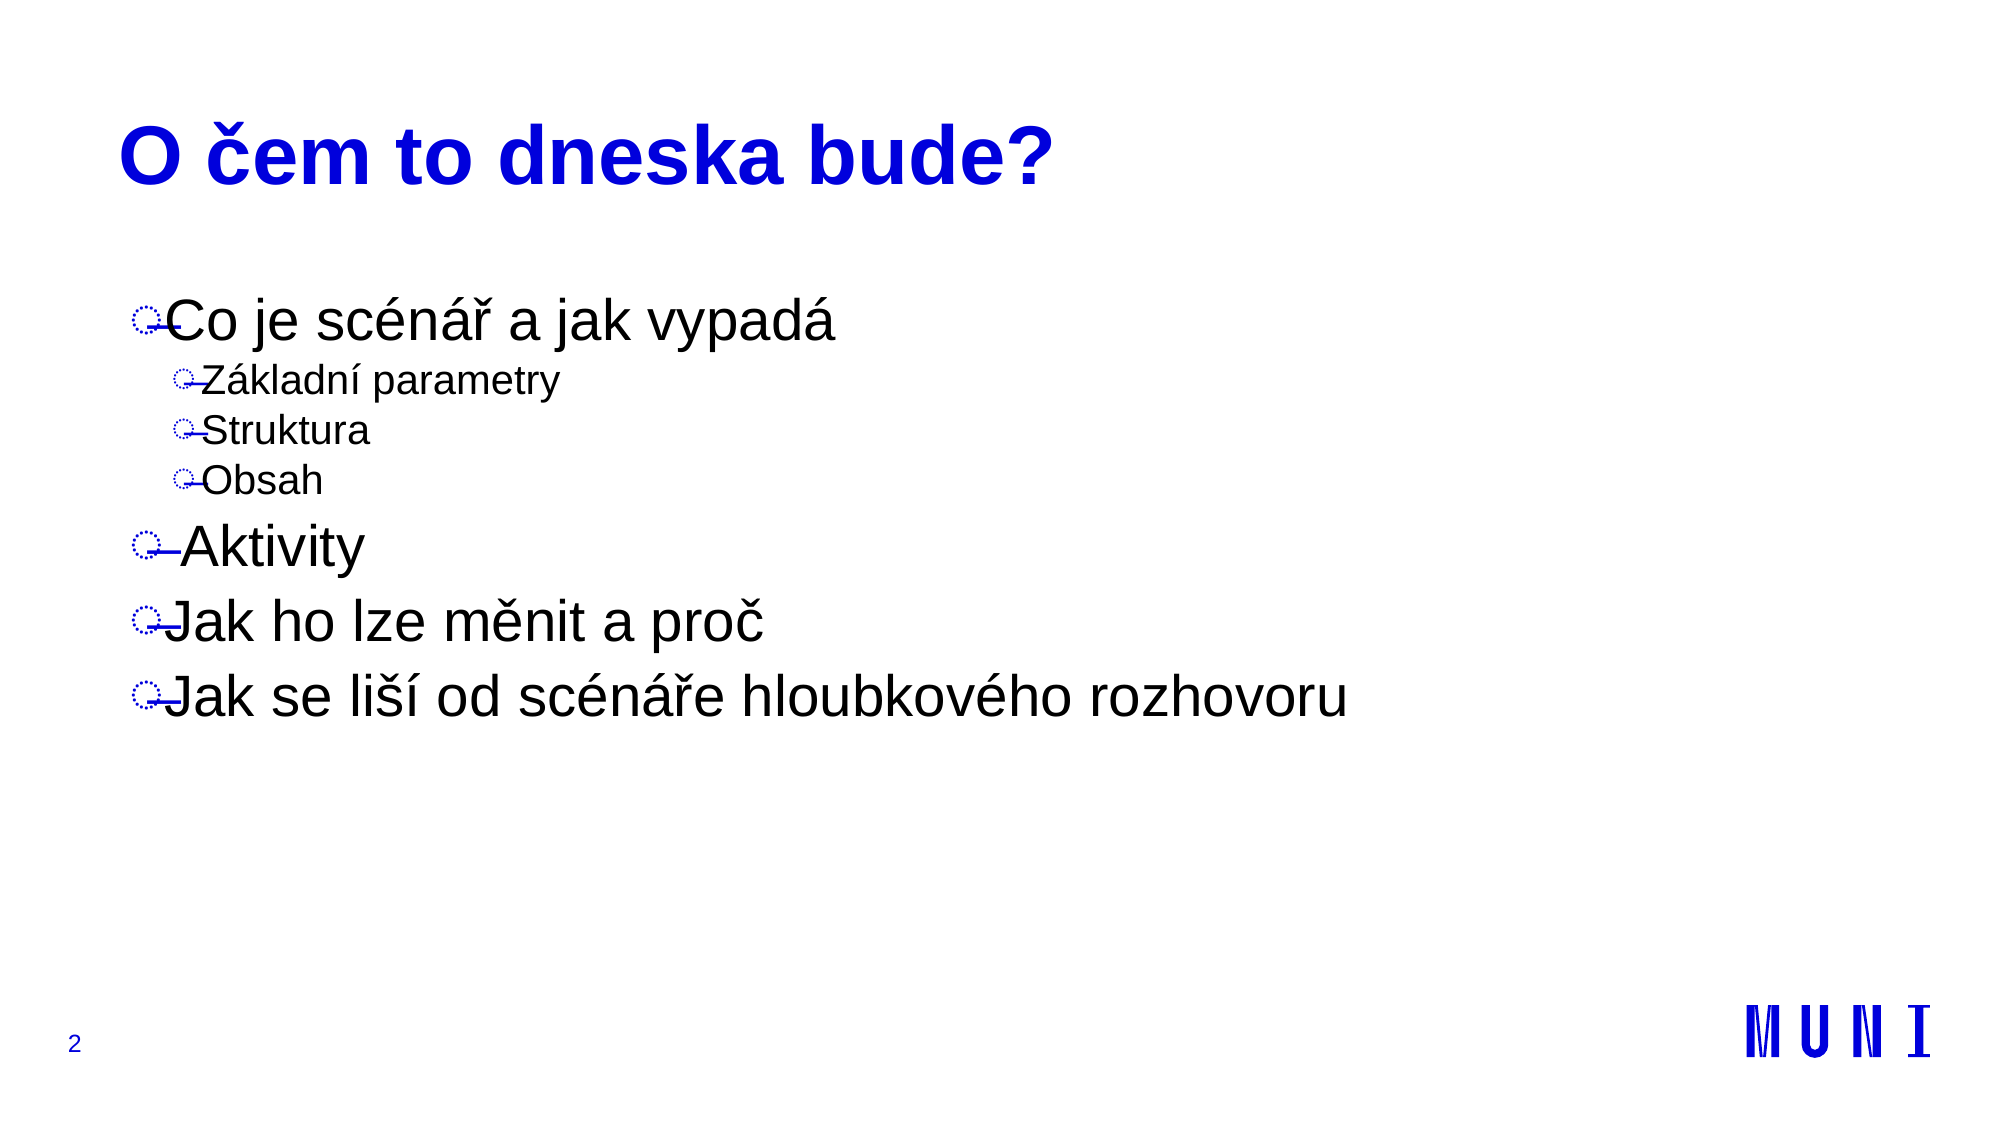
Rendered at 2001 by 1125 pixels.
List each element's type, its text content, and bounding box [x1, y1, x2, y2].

list Co je scénář a jak vypadá Základní parametry Struktura Obsah Aktivity Jak ho lze měnit a proč Jak se liší od scénáře hloubkového rozhovoru [118, 277, 1883, 957]
title O čem to dneska bude? [118, 118, 1883, 193]
slide_number 2 [67, 1021, 110, 1063]
